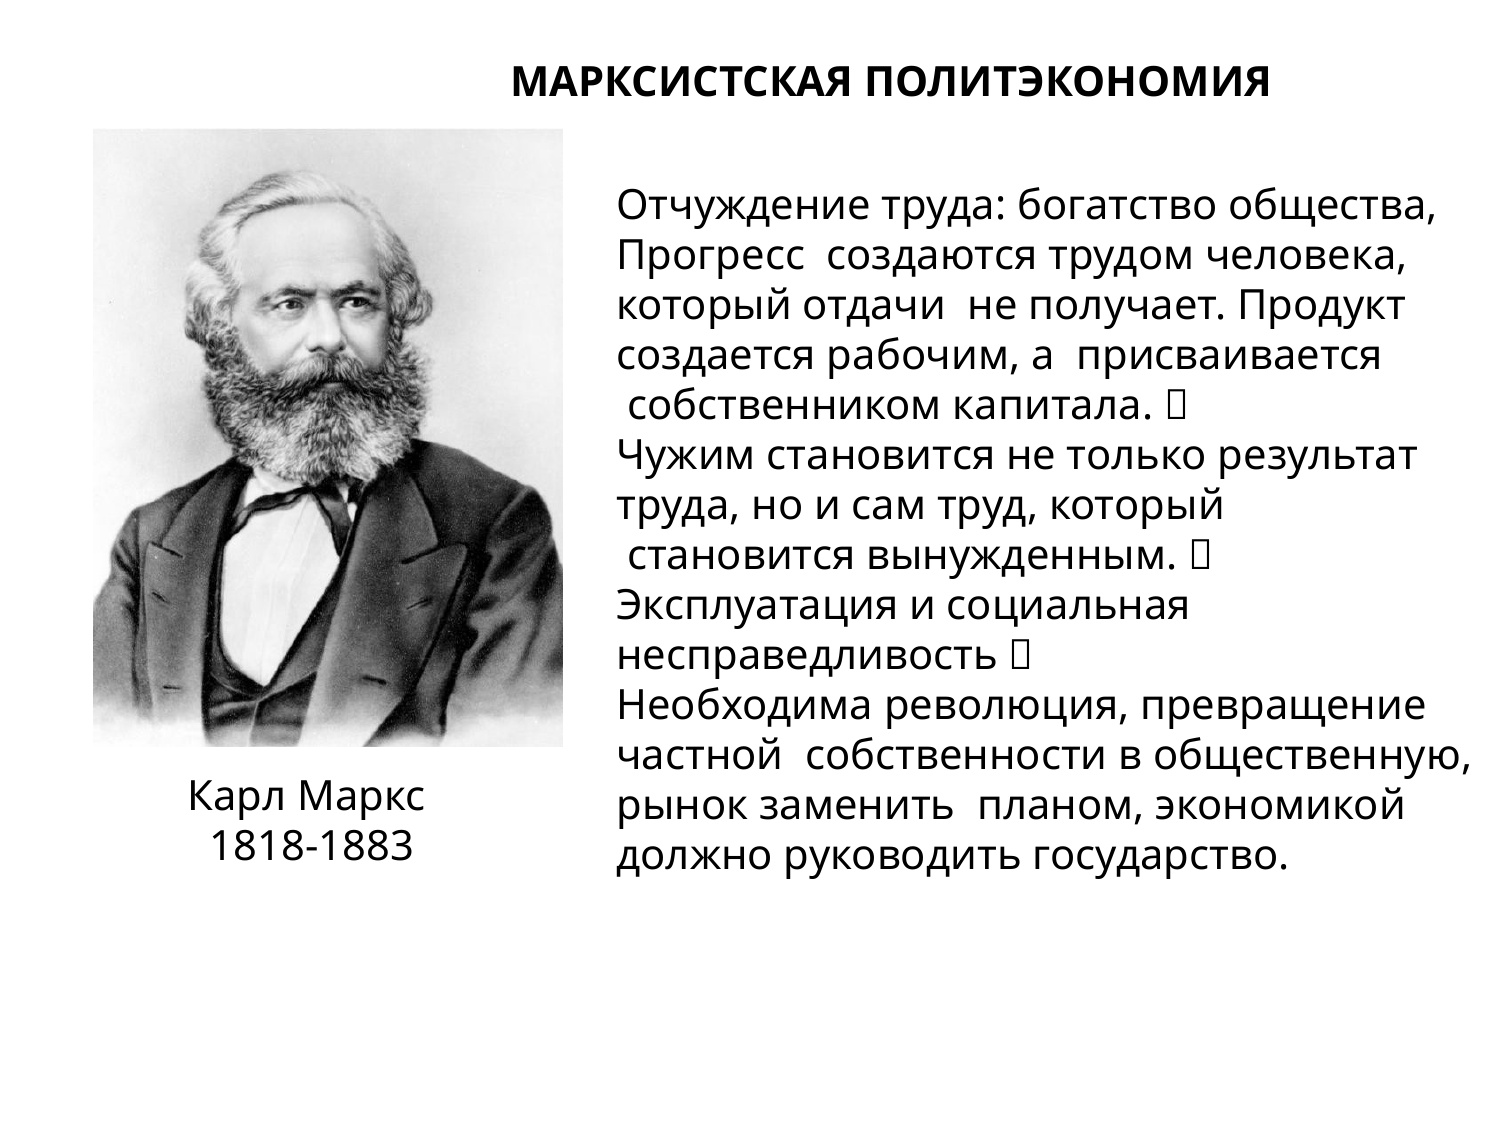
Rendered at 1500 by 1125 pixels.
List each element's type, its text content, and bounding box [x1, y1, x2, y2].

text_box МАРКСИСТСКАЯ ПОЛИТЭКОНОМИЯ [495, 46, 1298, 112]
text_box Карл Маркс 1818-1883 [172, 761, 452, 877]
picture [93, 128, 563, 748]
text_box Отчуждение труда: богатство общества, Прогресс создаются трудом человека, который отдачи не получает. Продукт создается рабочим, а присваивается собственником капитала.  Чужим становится не только результат труда, но и сам труд, который становится вынужденным.  Эксплуатация и социальная несправедливость  Необходима революция, превращение частной собственности в общественную, рынок заменить планом, экономикой должно руководить государство. [601, 170, 1488, 1125]
